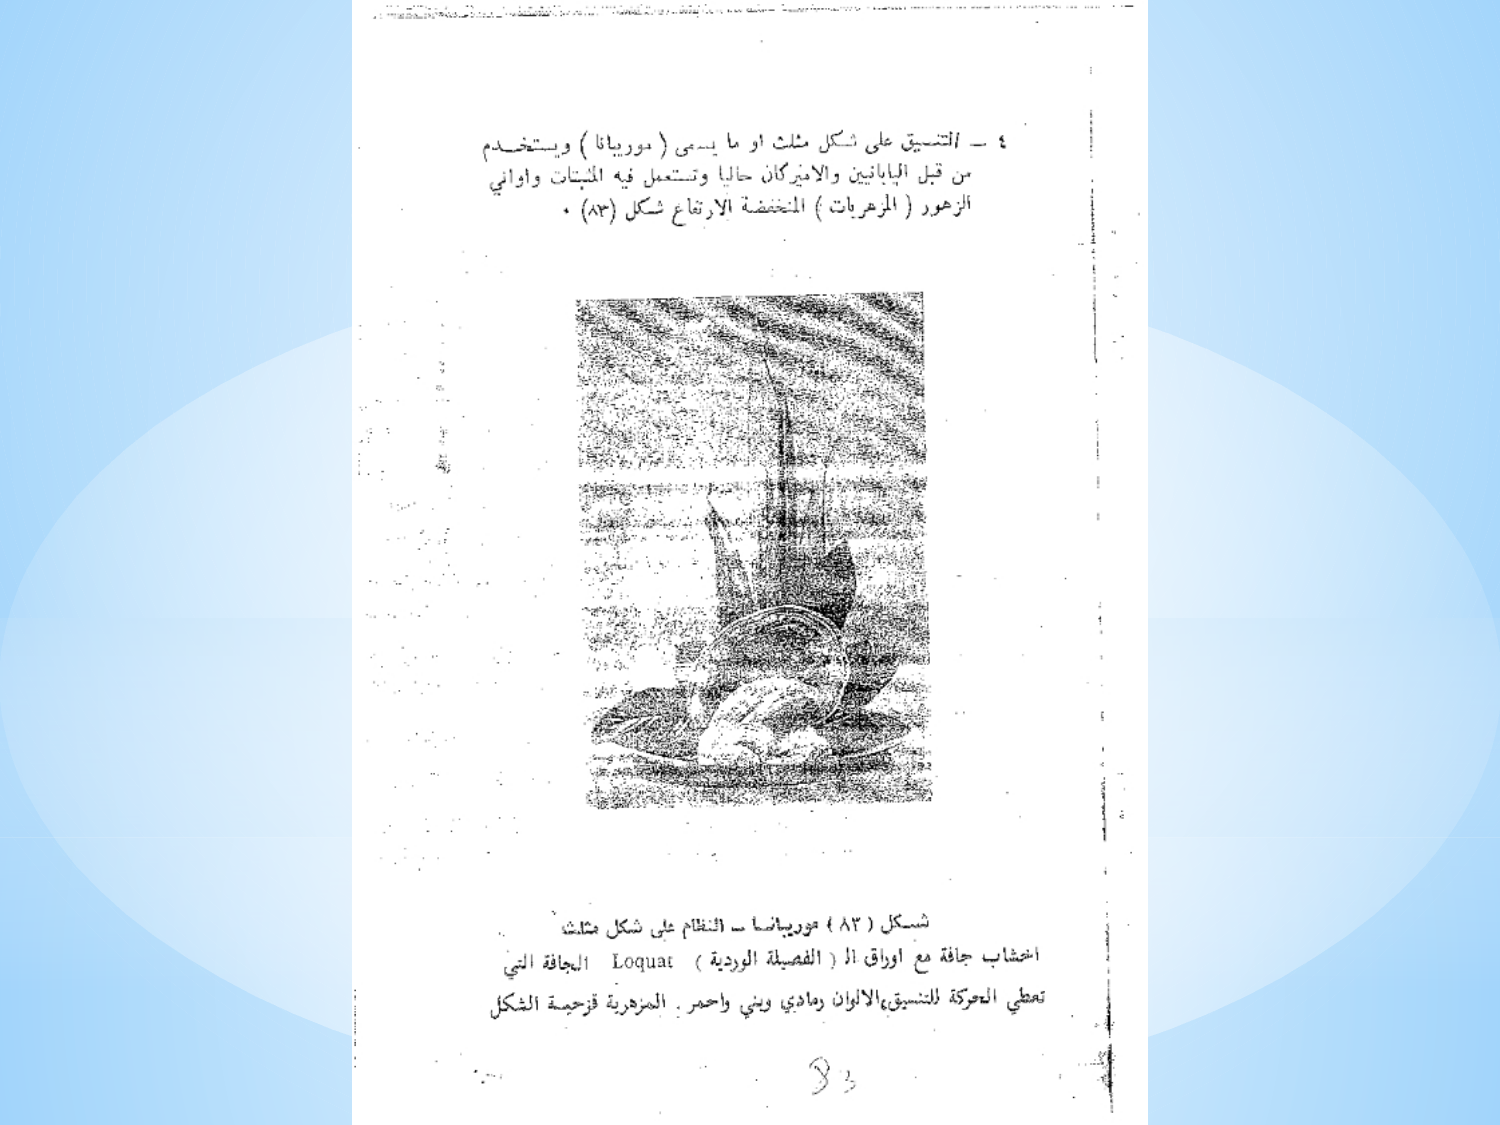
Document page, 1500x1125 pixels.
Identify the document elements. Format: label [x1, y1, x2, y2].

picture [352, 0, 1148, 1125]
